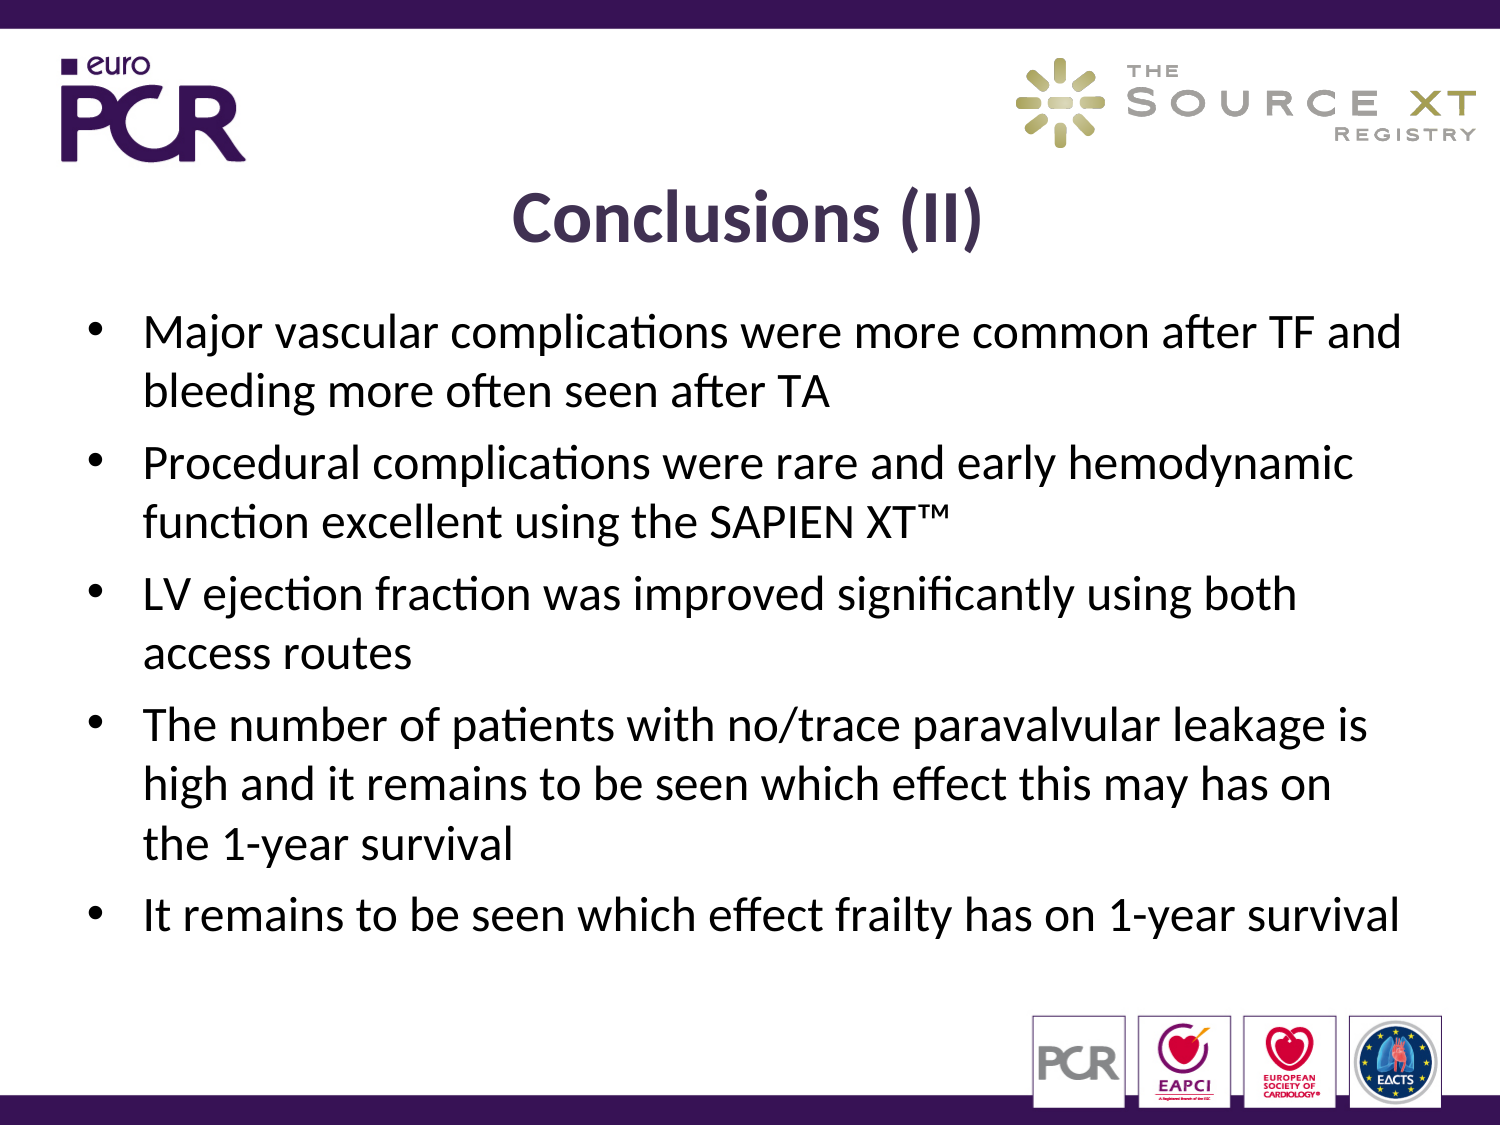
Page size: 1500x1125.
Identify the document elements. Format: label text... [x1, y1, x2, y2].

title Conclusions (II) [142, 118, 1355, 291]
text_box [705, 382, 736, 534]
text_box Major vascular complications were more common after TF and bleeding more often seen after TA Procedural complications were rare and early hemodynamic function excellent using the SAPIEN XT™ LV ejection fraction was improved significantly using both access routes The number of patients with no/trace paravalvular leakage is high and it remains to be seen which effect this may has on the 1-year survival It remains to be seen which effect frailty has on 1-year survival [71, 291, 1424, 970]
picture [0, 0, 1500, 1125]
